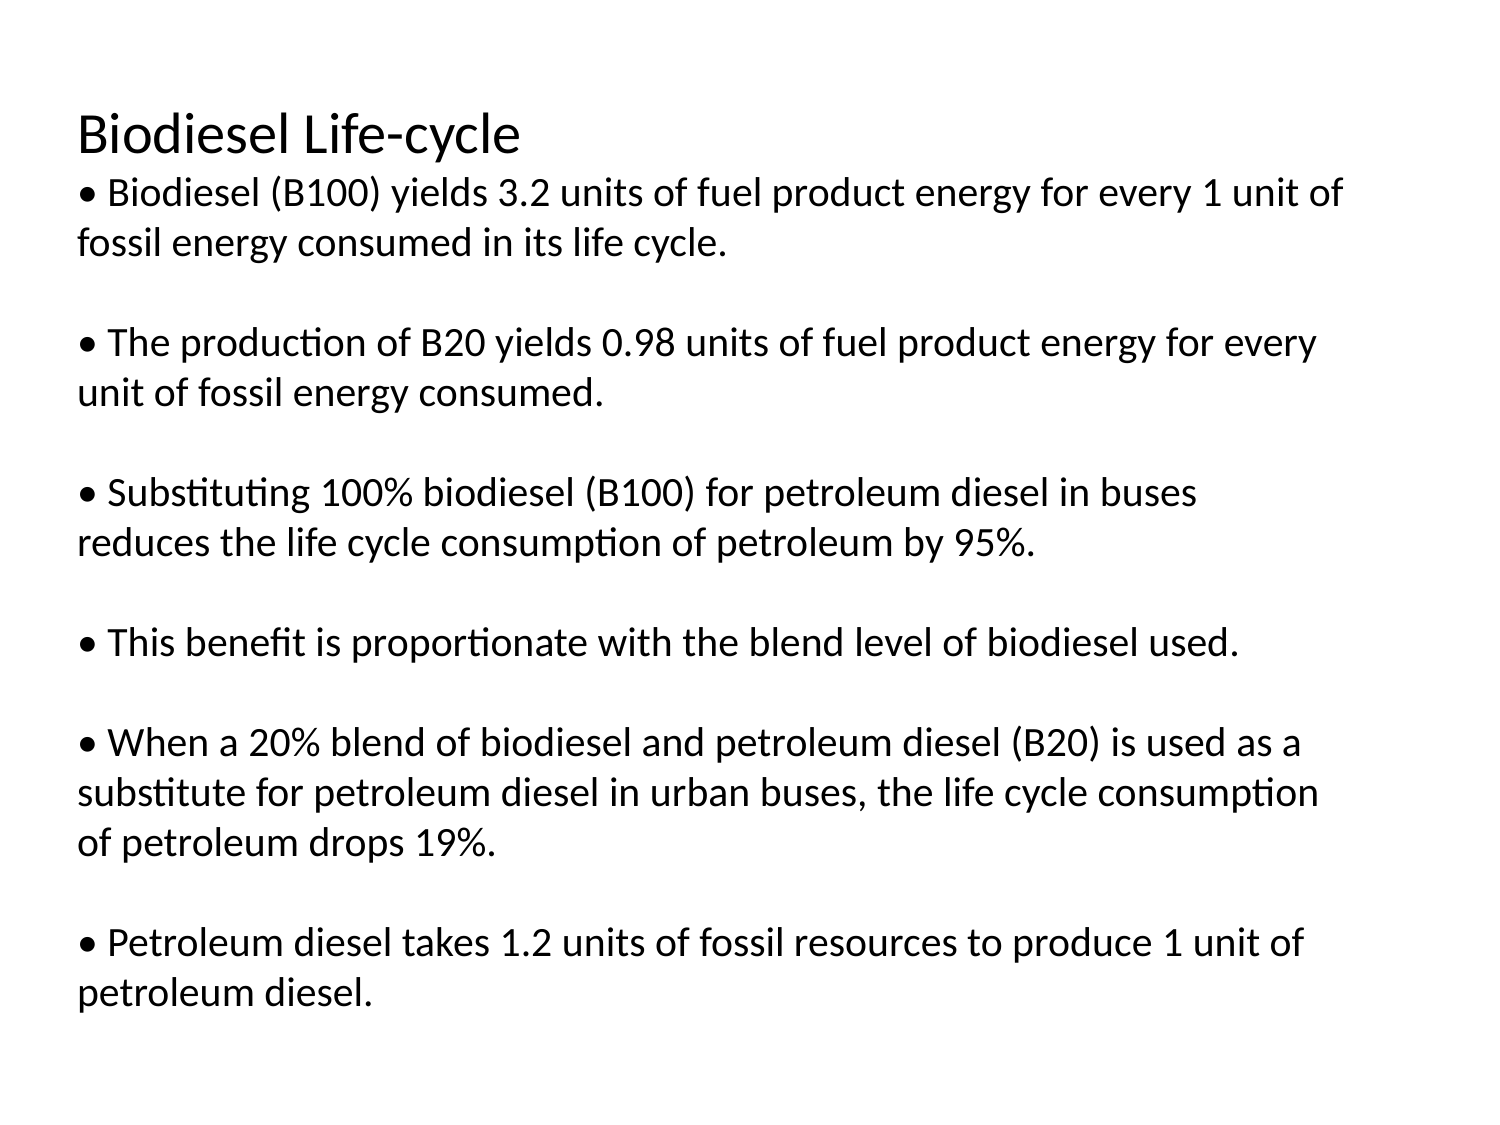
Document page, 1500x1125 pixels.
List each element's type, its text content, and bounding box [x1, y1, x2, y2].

text_box Biodiesel Life-cycle • Biodiesel (B100) yields 3.2 units of fuel product energy for every 1 unit of fossil energy consumed in its life cycle. • The production of B20 yields 0.98 units of fuel product energy for every unit of fossil energy consumed. • Substituting 100% biodiesel (B100) for petroleum diesel in buses reduces the life cycle consumption of petroleum by 95%. • This benefit is proportionate with the blend level of biodiesel used. • When a 20% blend of biodiesel and petroleum diesel (B20) is used as a substitute for petroleum diesel in urban buses, the life cycle consumption of petroleum drops 19%. • Petroleum diesel takes 1.2 units of fossil resources to produce 1 unit of petroleum diesel. [62, 87, 1425, 1023]
